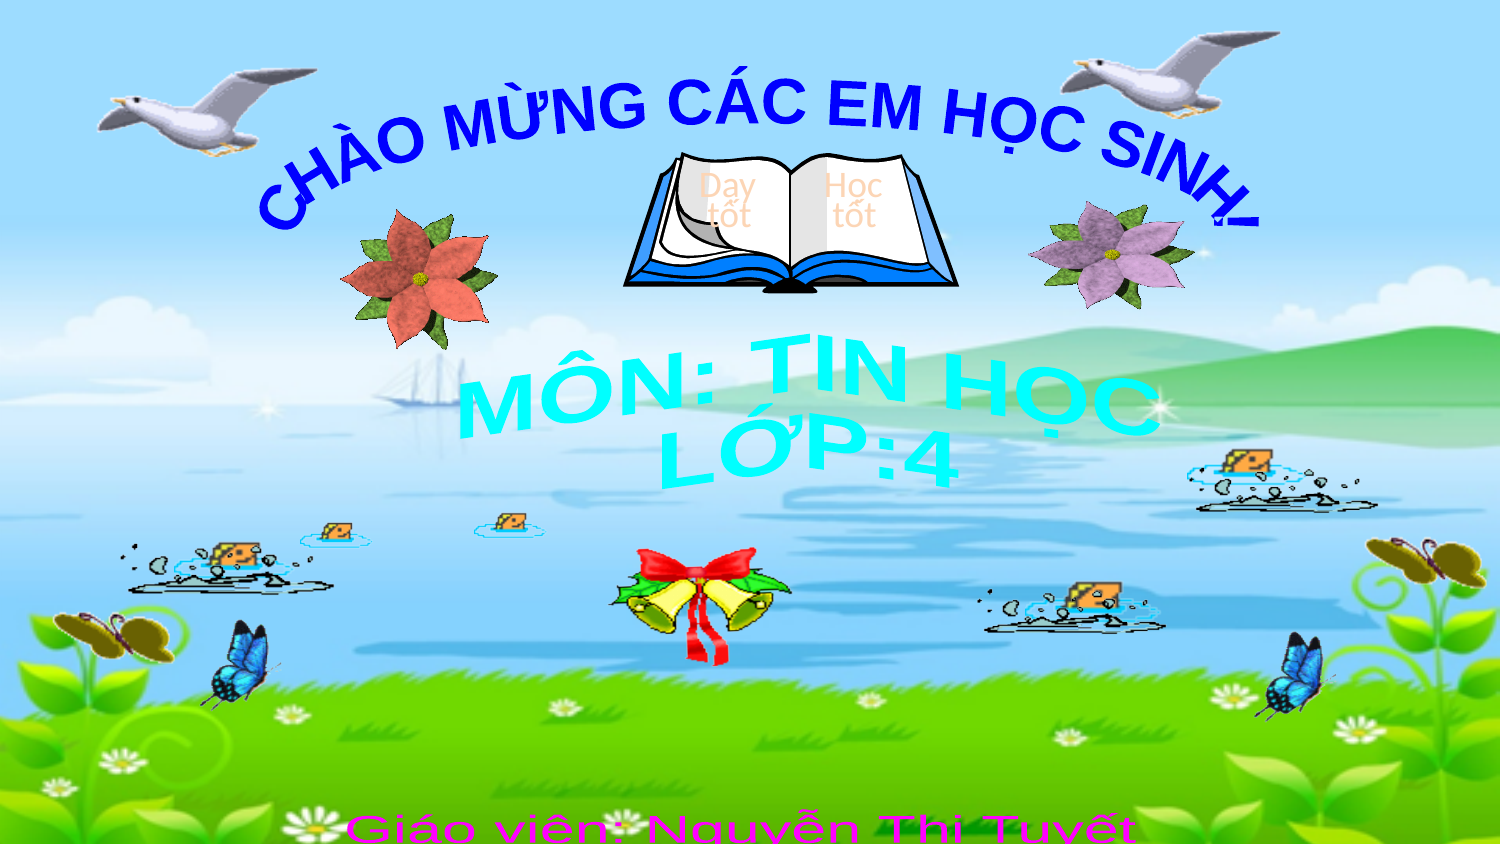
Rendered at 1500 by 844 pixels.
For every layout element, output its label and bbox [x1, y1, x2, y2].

picture [0, 0, 1500, 844]
text_box [622, 138, 960, 295]
